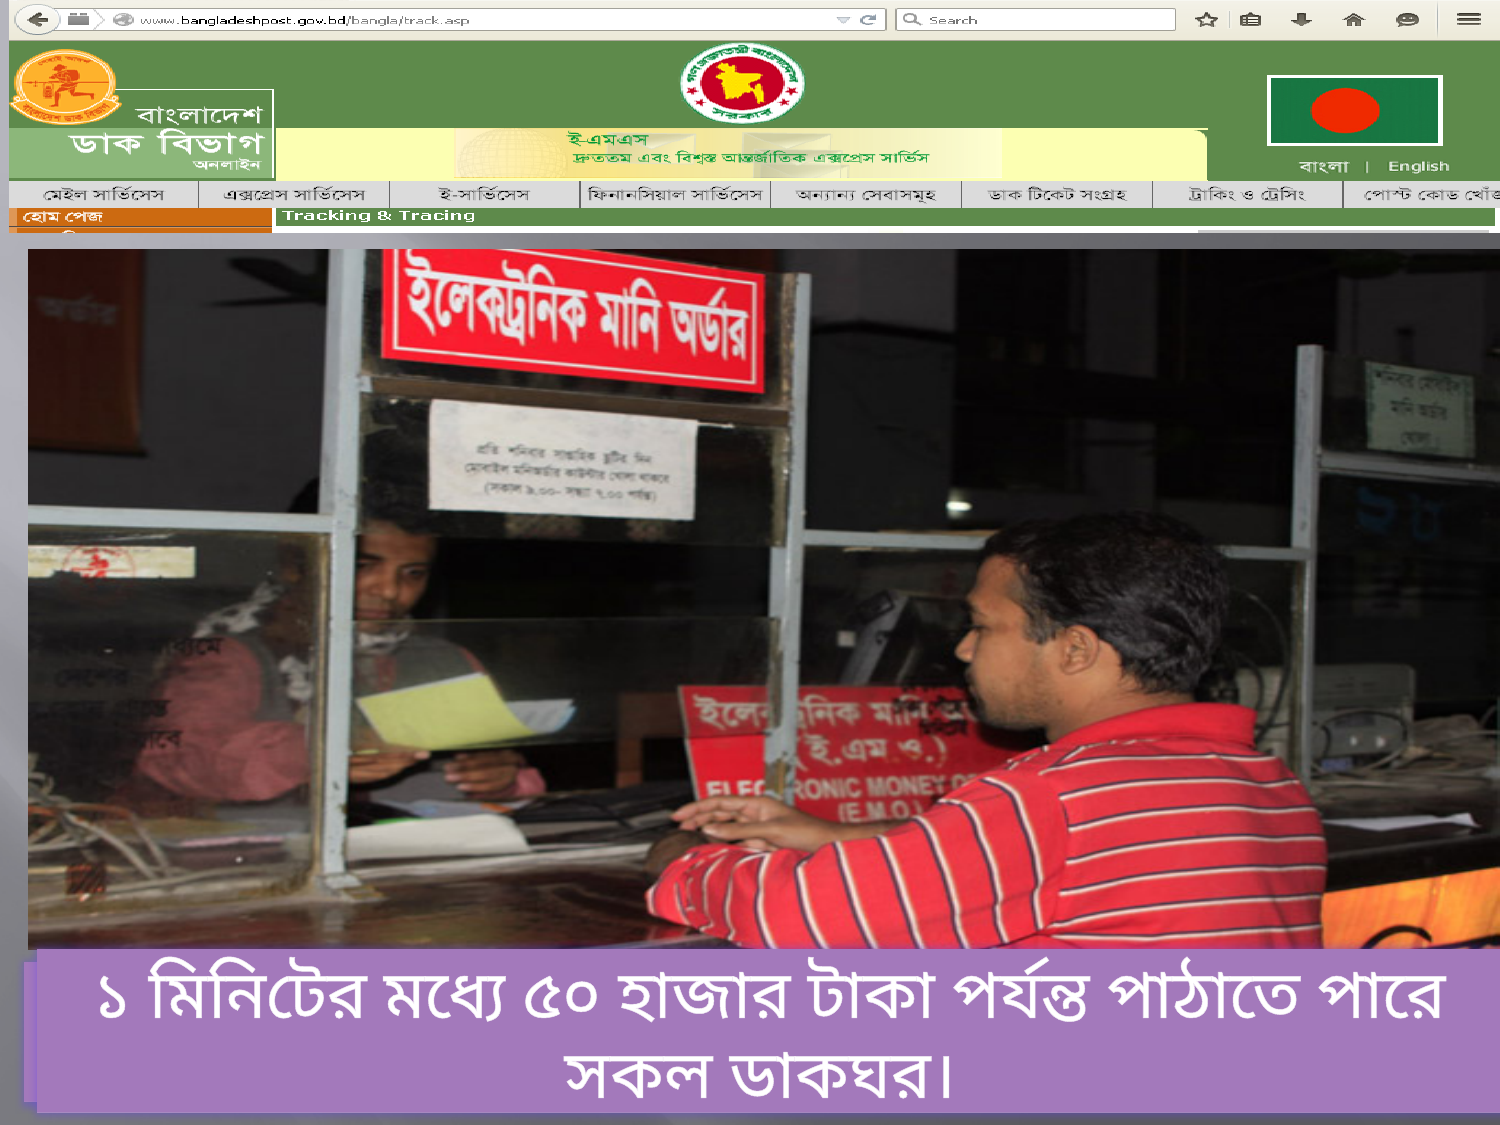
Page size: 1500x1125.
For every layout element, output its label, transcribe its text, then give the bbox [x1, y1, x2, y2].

text_box ১ মিনিটের মধ্যে ৫০ হাজার টাকা পর্যন্ত পাঠাতে পারে সকল ডাকঘর। [35, 955, 1500, 1116]
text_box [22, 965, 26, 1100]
picture [0, 0, 1500, 233]
picture [28, 249, 1500, 951]
